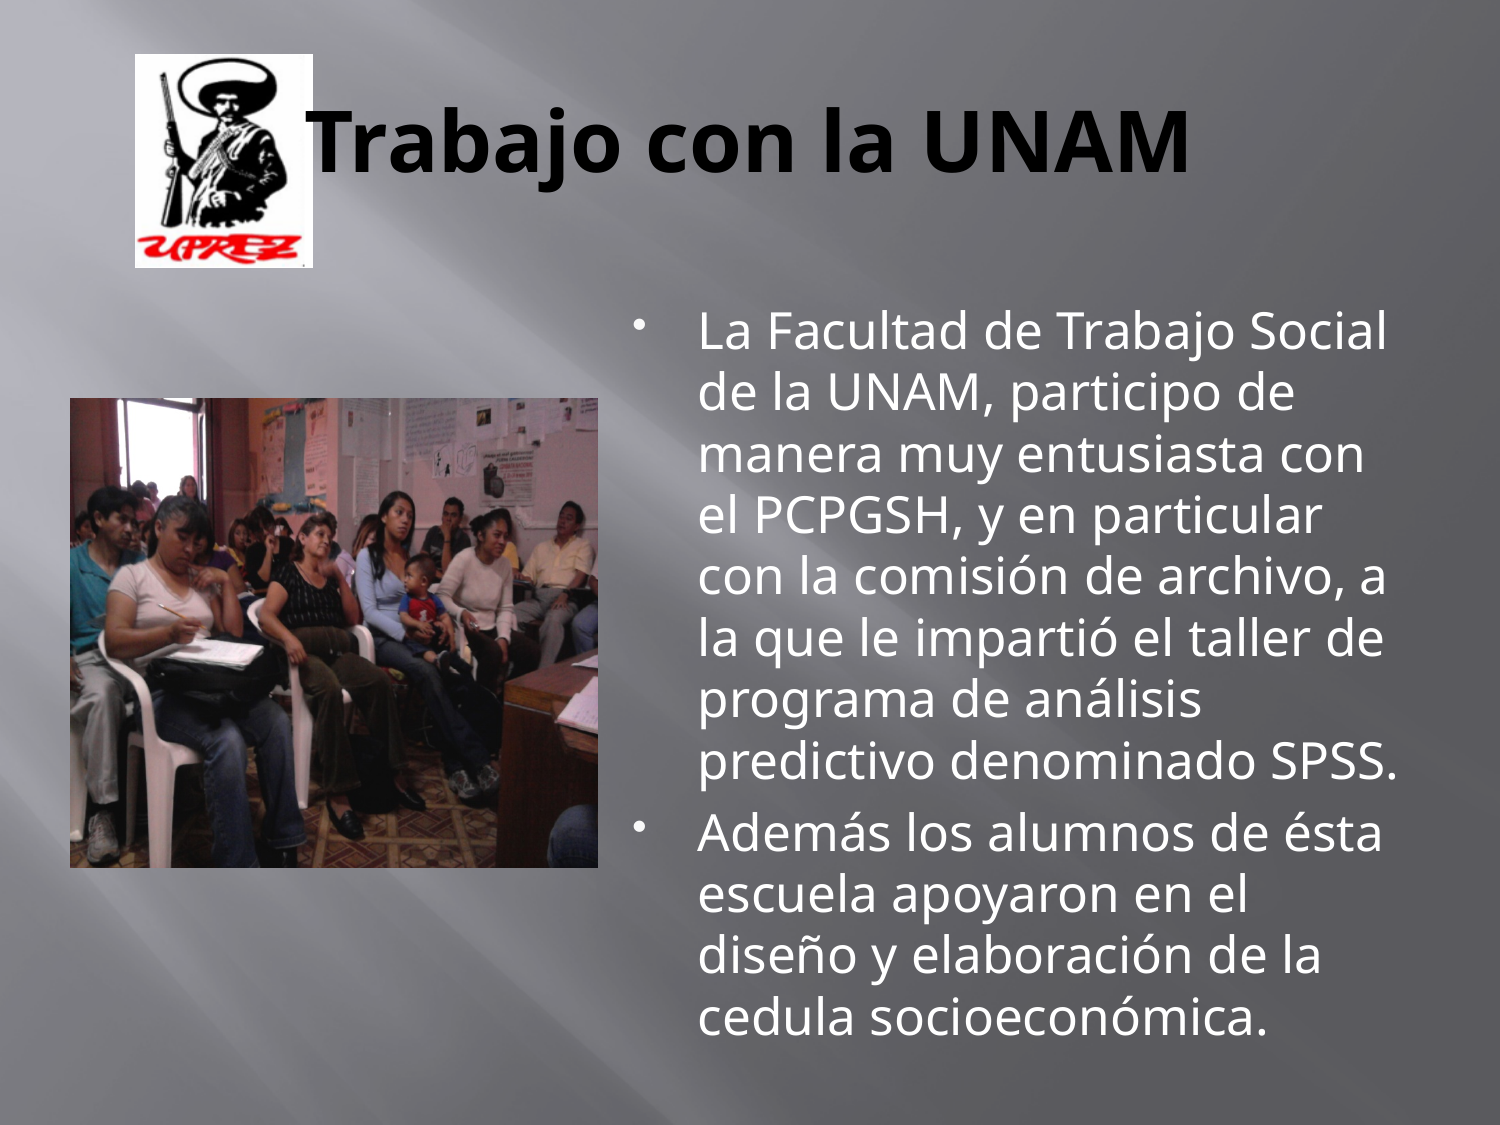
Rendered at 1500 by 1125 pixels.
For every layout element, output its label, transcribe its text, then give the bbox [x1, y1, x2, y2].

list La Facultad de Trabajo Social de la UNAM, participo de manera muy entusiasta con el PCPGSH, y en particular con la comisión de archivo, a la que le impartió el taller de programa de análisis predictivo denominado SPSS. Además los alumnos de ésta escuela apoyaron en el diseño y elaboración de la cedula socioeconómica. [597, 290, 1430, 1064]
picture [135, 233, 313, 268]
title Trabajo con la UNAM [75, 45, 1425, 233]
picture [70, 398, 598, 868]
